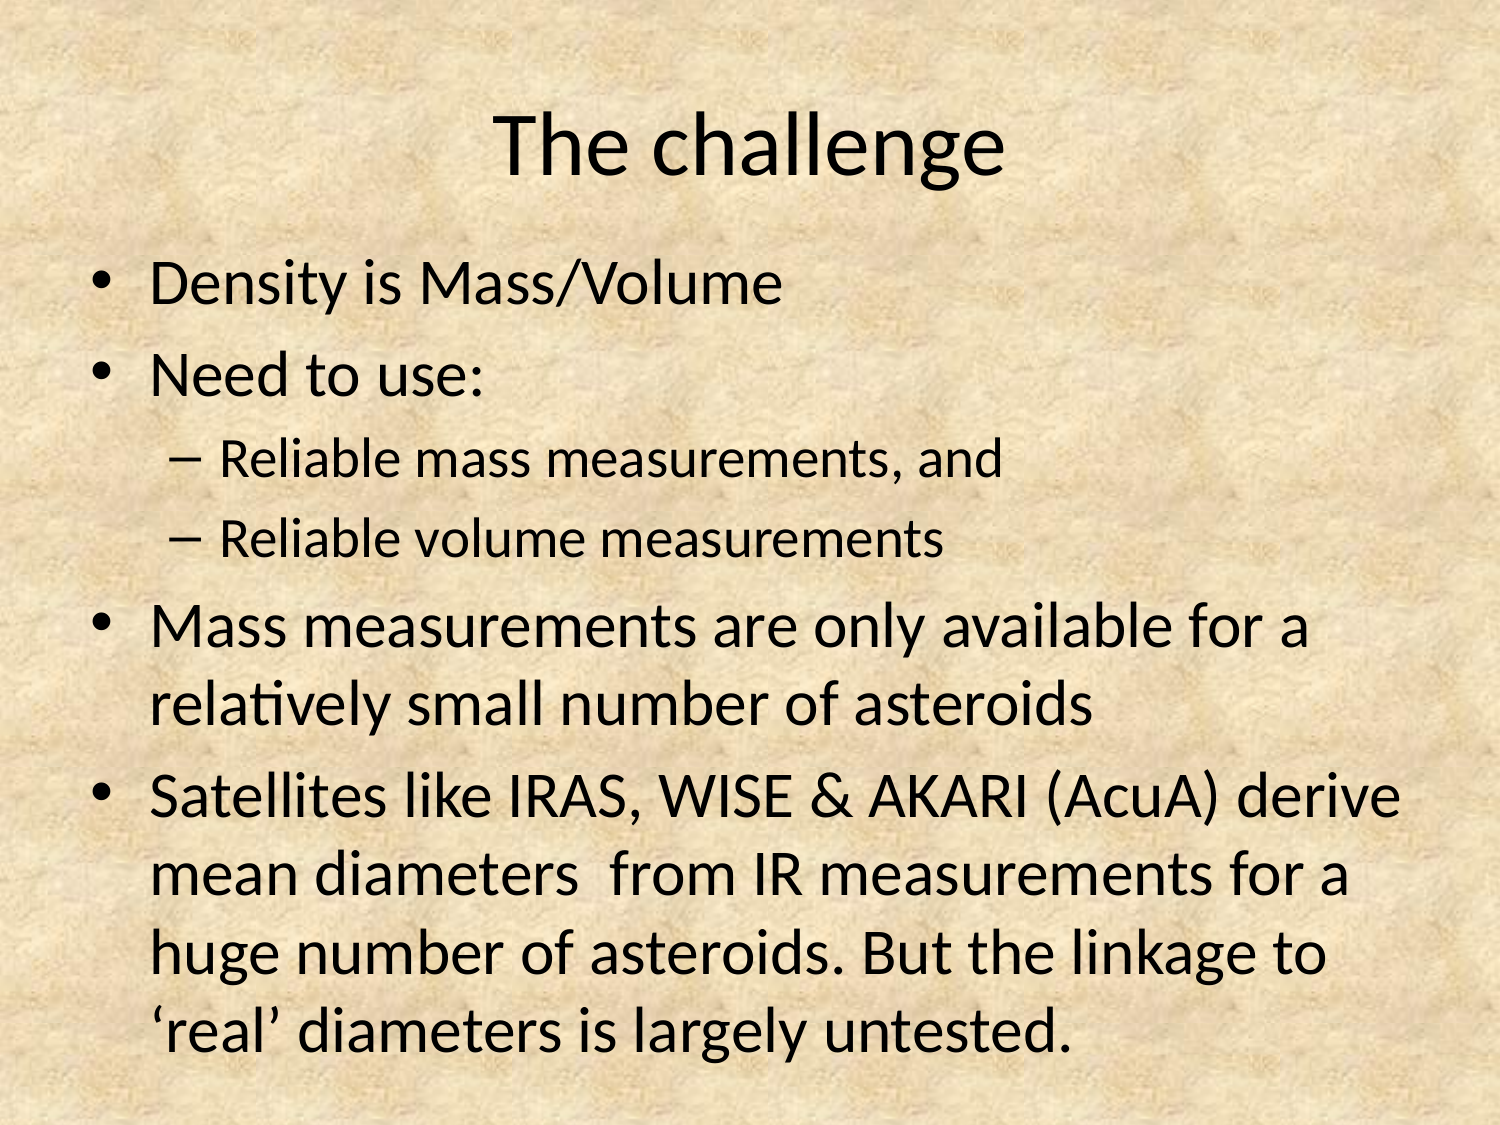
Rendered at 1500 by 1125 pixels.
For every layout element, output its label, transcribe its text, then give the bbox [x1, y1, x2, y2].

title The challenge [75, 45, 1425, 231]
picture [0, 0, 1500, 1125]
list Density is Mass/Volume Need to use: Reliable mass measurements, and Reliable volume measurements Mass measurements are only available for a relatively small number of asteroids Satellites like IRAS, WISE & AKARI (AcuA) derive mean diameters from IR measurements for a huge number of asteroids. But the linkage to ‘real’ diameters is largely untested. [75, 231, 1425, 1083]
